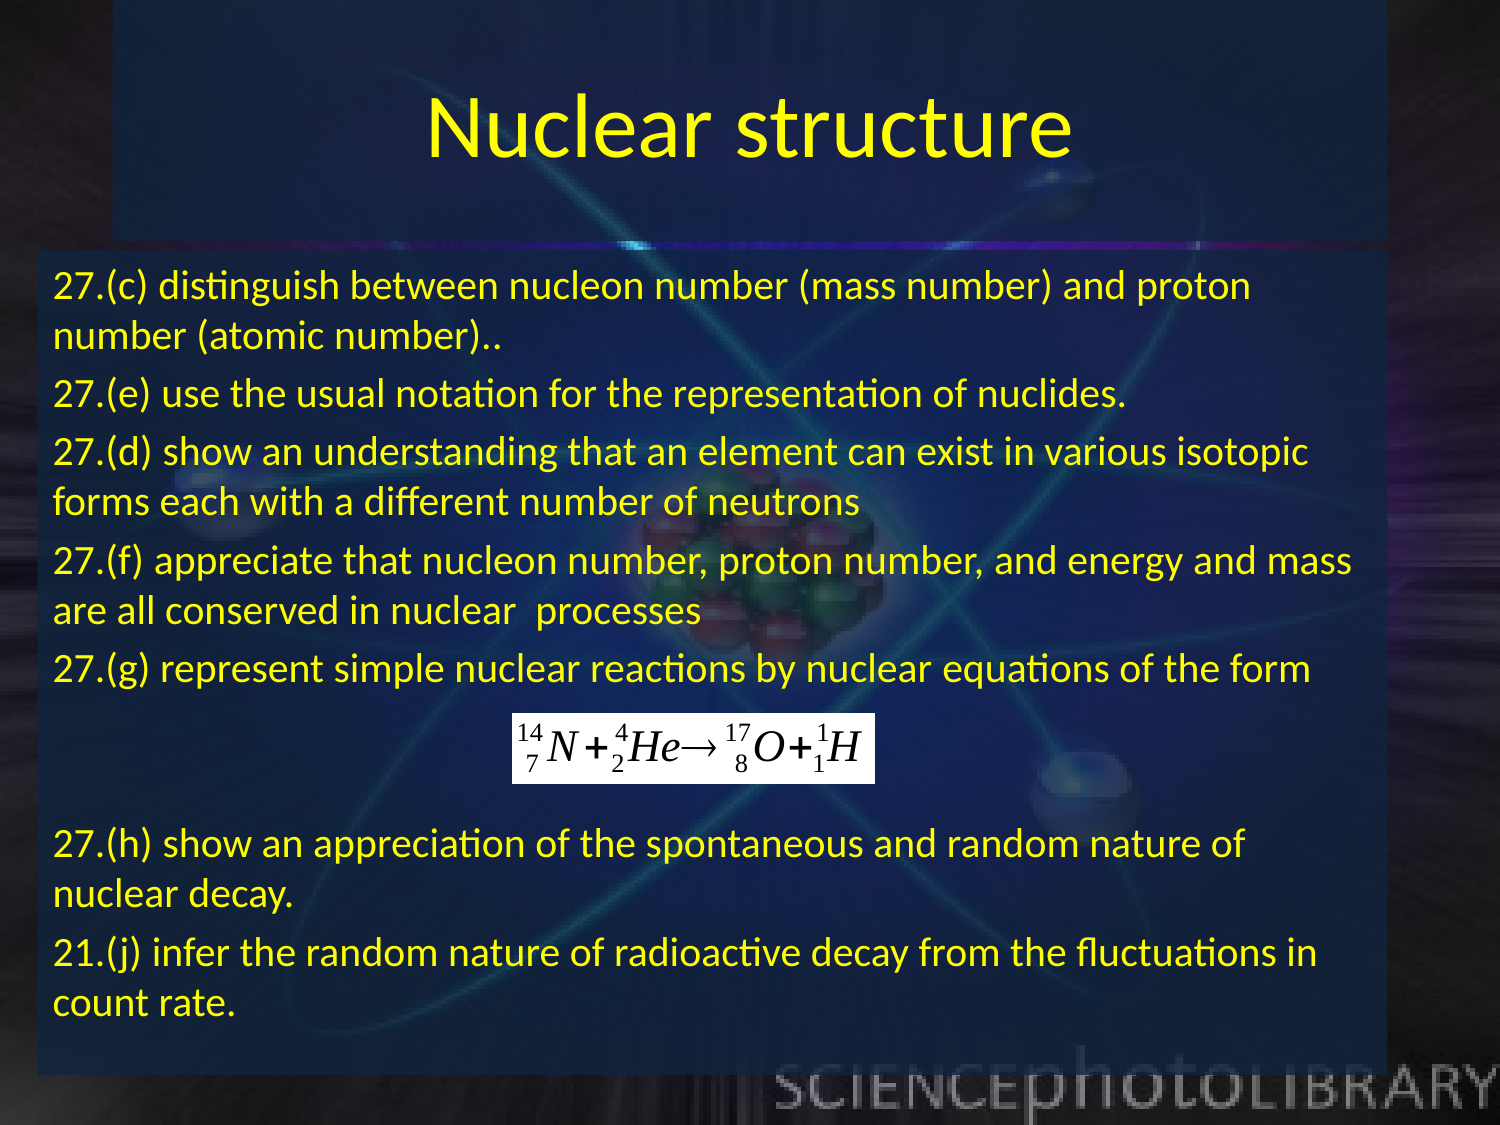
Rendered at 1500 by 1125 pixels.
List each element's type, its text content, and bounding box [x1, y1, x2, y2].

subtitle 27.(c) distinguish between nucleon number (mass number) and proton number (atomic number).. 27.(e) use the usual notation for the representation of nuclides. 27.(d) show an understanding that an element can exist in various isotopic forms each with a different number of neutrons 27.(f) appreciate that nucleon number, proton number, and energy and mass are all conserved in nuclear processes 27.(g) represent simple nuclear reactions by nuclear equations of the form 27.(h) show an appreciation of the spontaneous and random nature of nuclear decay. 21.(j) infer the random nature of radioactive decay from the fluctuations in count rate. . [37, 249, 1388, 1075]
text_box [512, 712, 876, 785]
picture [0, 0, 1500, 1125]
title Nuclear structure [112, 0, 1388, 242]
